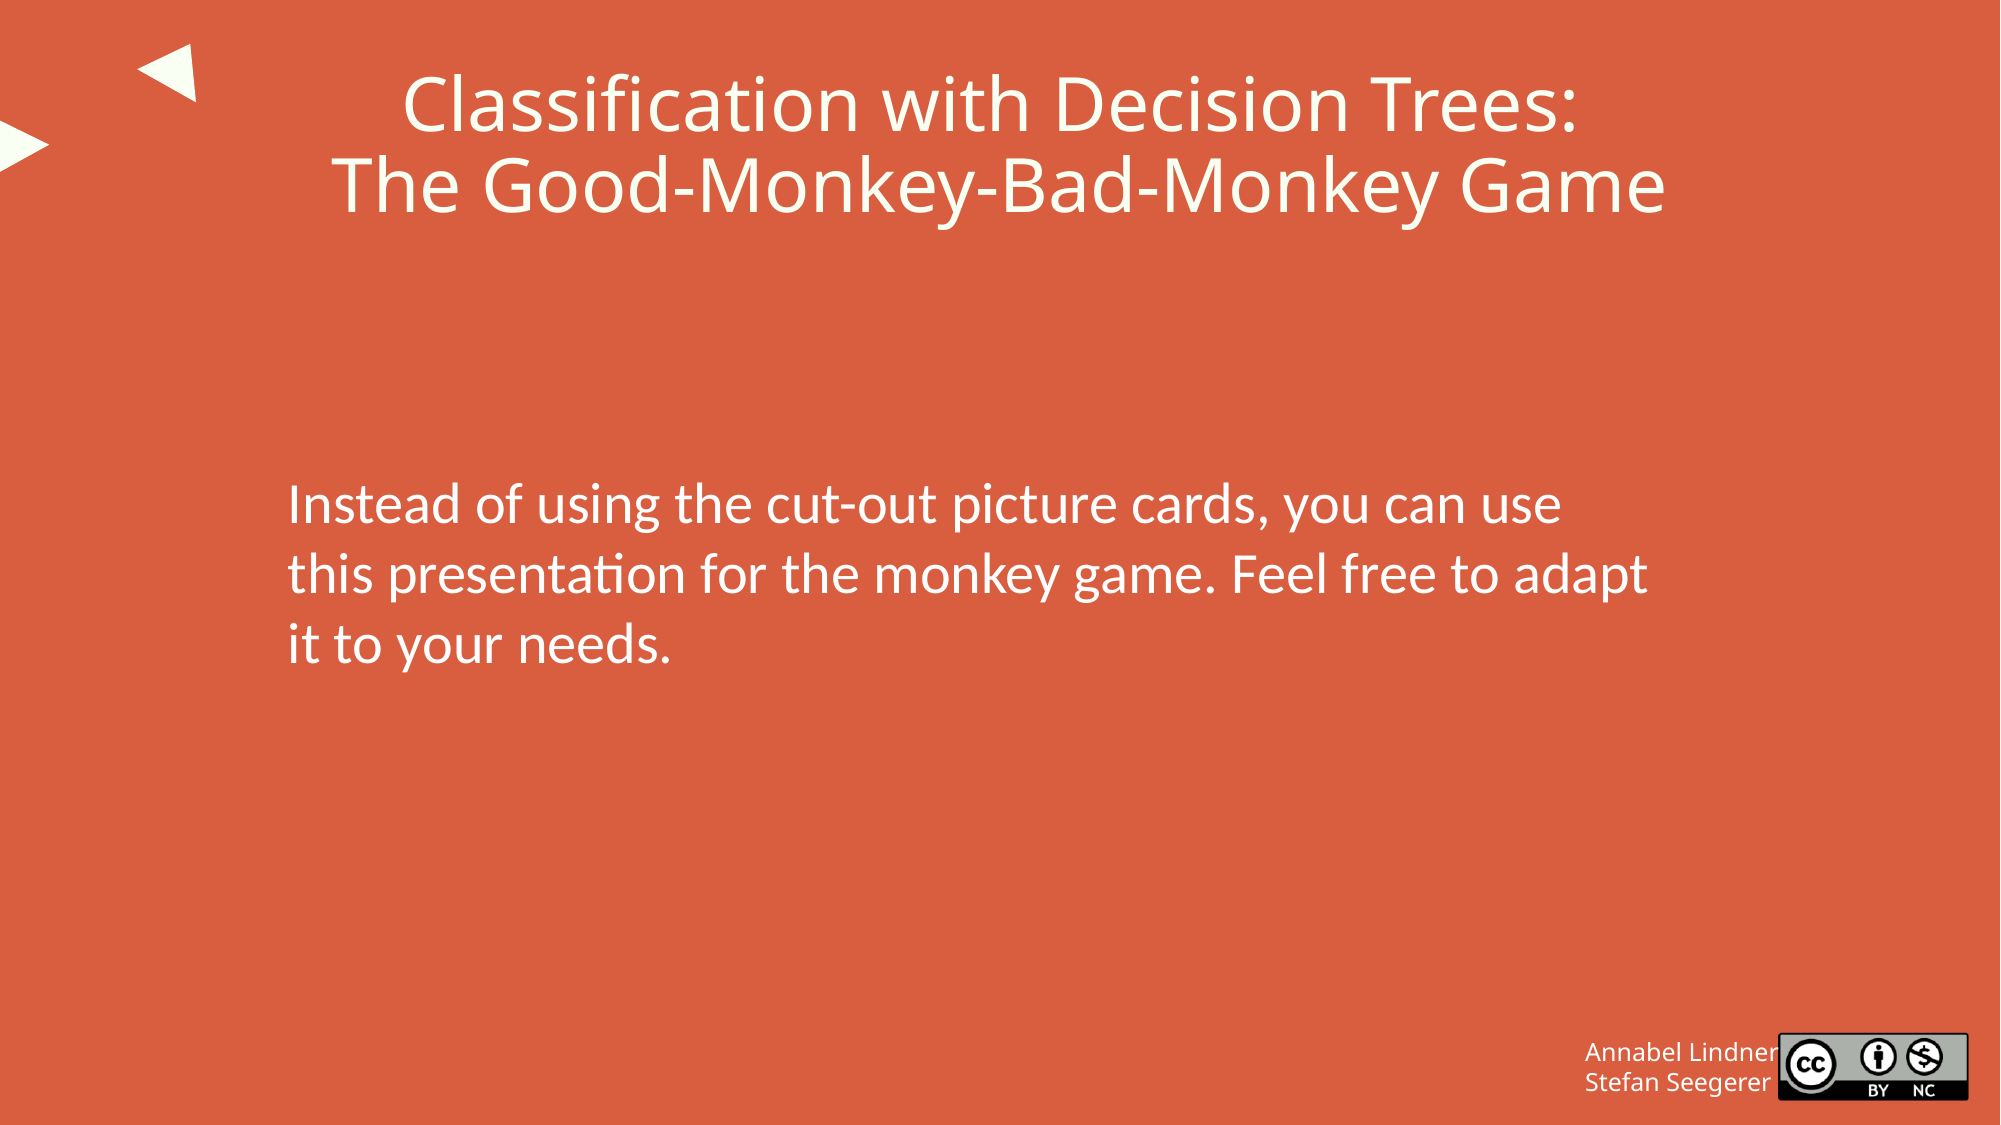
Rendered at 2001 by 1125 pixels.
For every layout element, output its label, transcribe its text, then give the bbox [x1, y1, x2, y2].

text_box Annabel Lindner Stefan Seegerer [1570, 1028, 1800, 1104]
text_box Instead of using the cut-out picture cards, you can use this presentation for the monkey game. Feel free to adapt it to your needs. [272, 458, 1669, 683]
picture [1778, 1032, 1969, 1101]
title Classification with Decision Trees: The Good-Monkey-Bad-Monkey Game [68, 63, 1932, 233]
